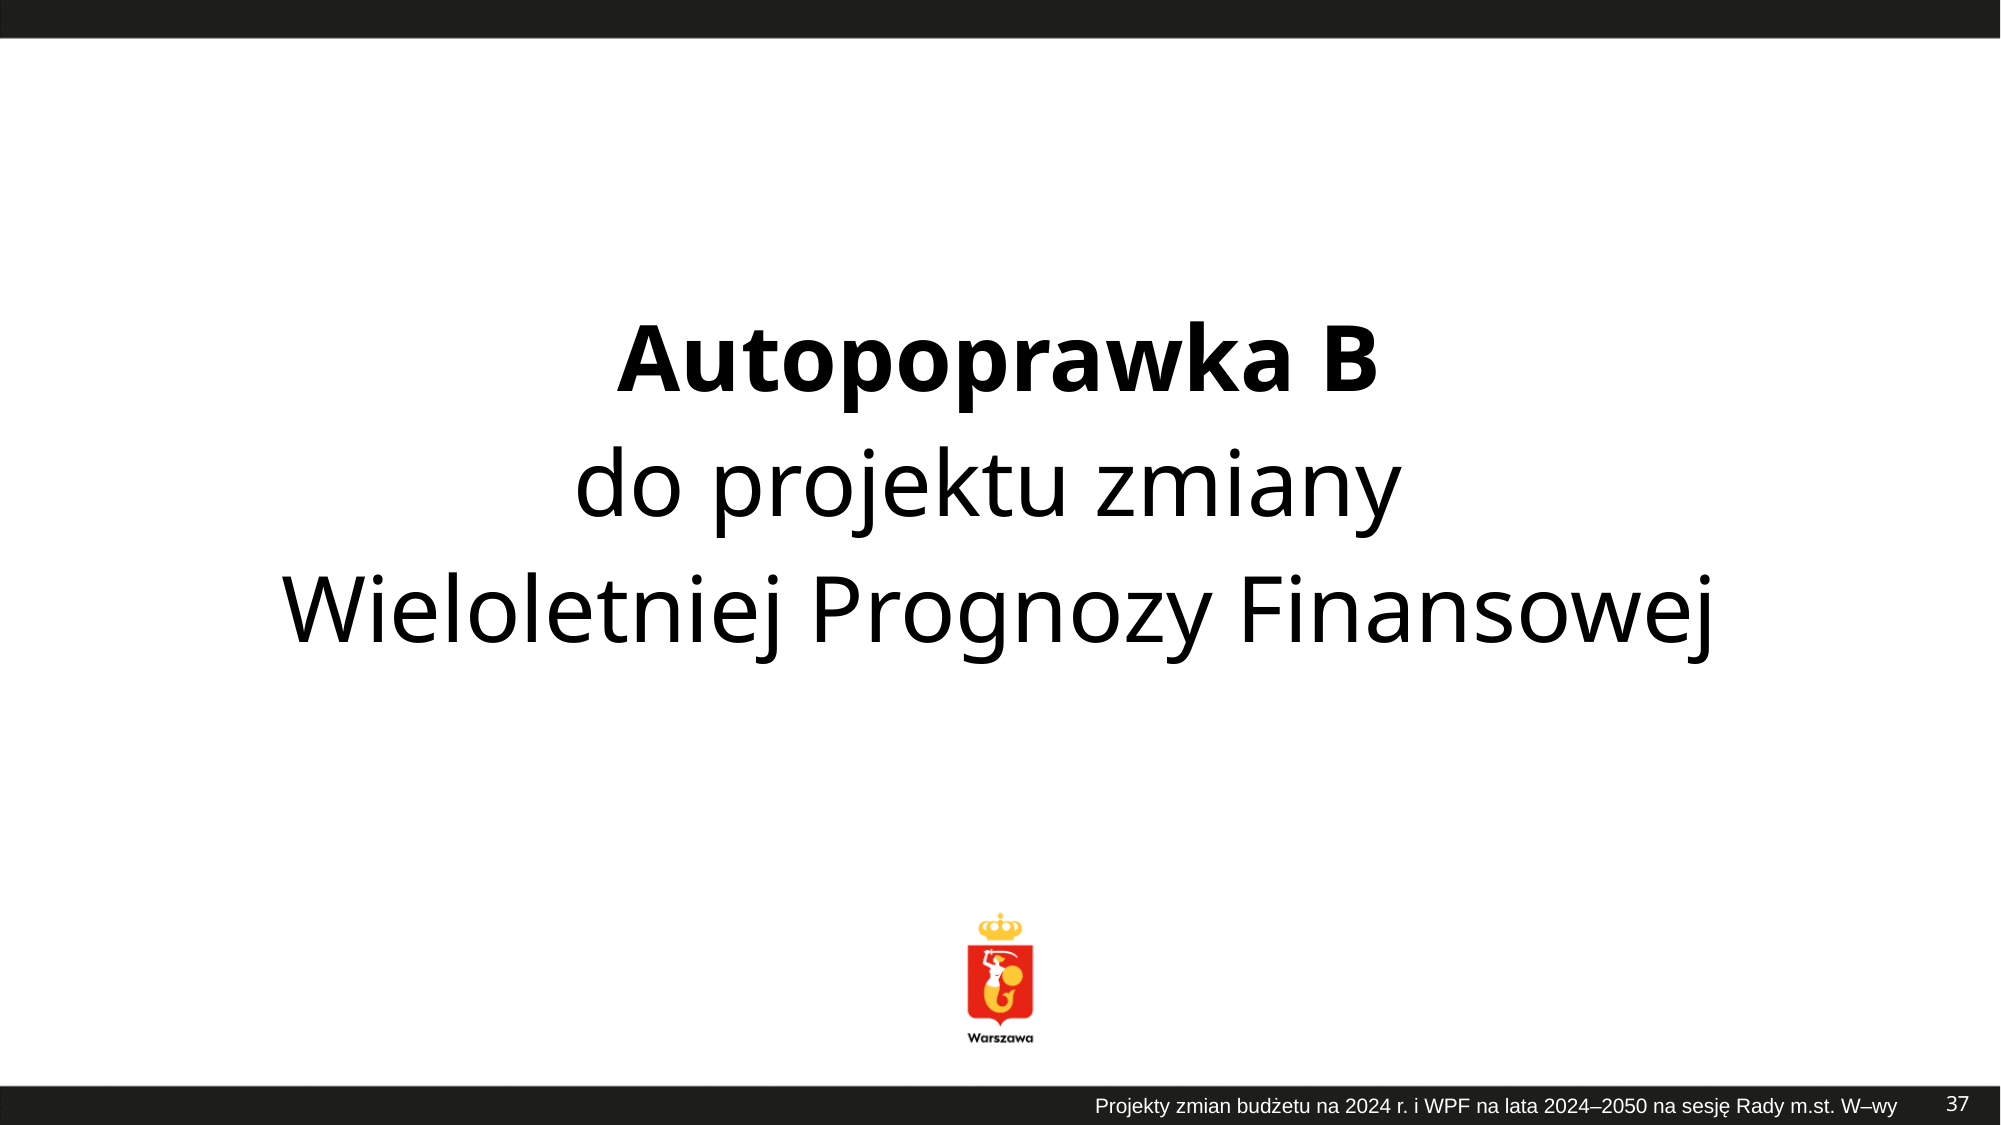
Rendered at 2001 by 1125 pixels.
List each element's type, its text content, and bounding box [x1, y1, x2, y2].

picture [0, 0, 2001, 1125]
title Autopoprawka B do projektu zmiany Wieloletniej Prognozy Finansowej [57, 235, 1943, 710]
footer Projekty zmian budżetu na 2024 r. i WPF na lata 2024–2050 na sesję Rady m.st. W–wy [924, 1083, 1913, 1125]
slide_number 37 [1915, 1076, 2000, 1125]
